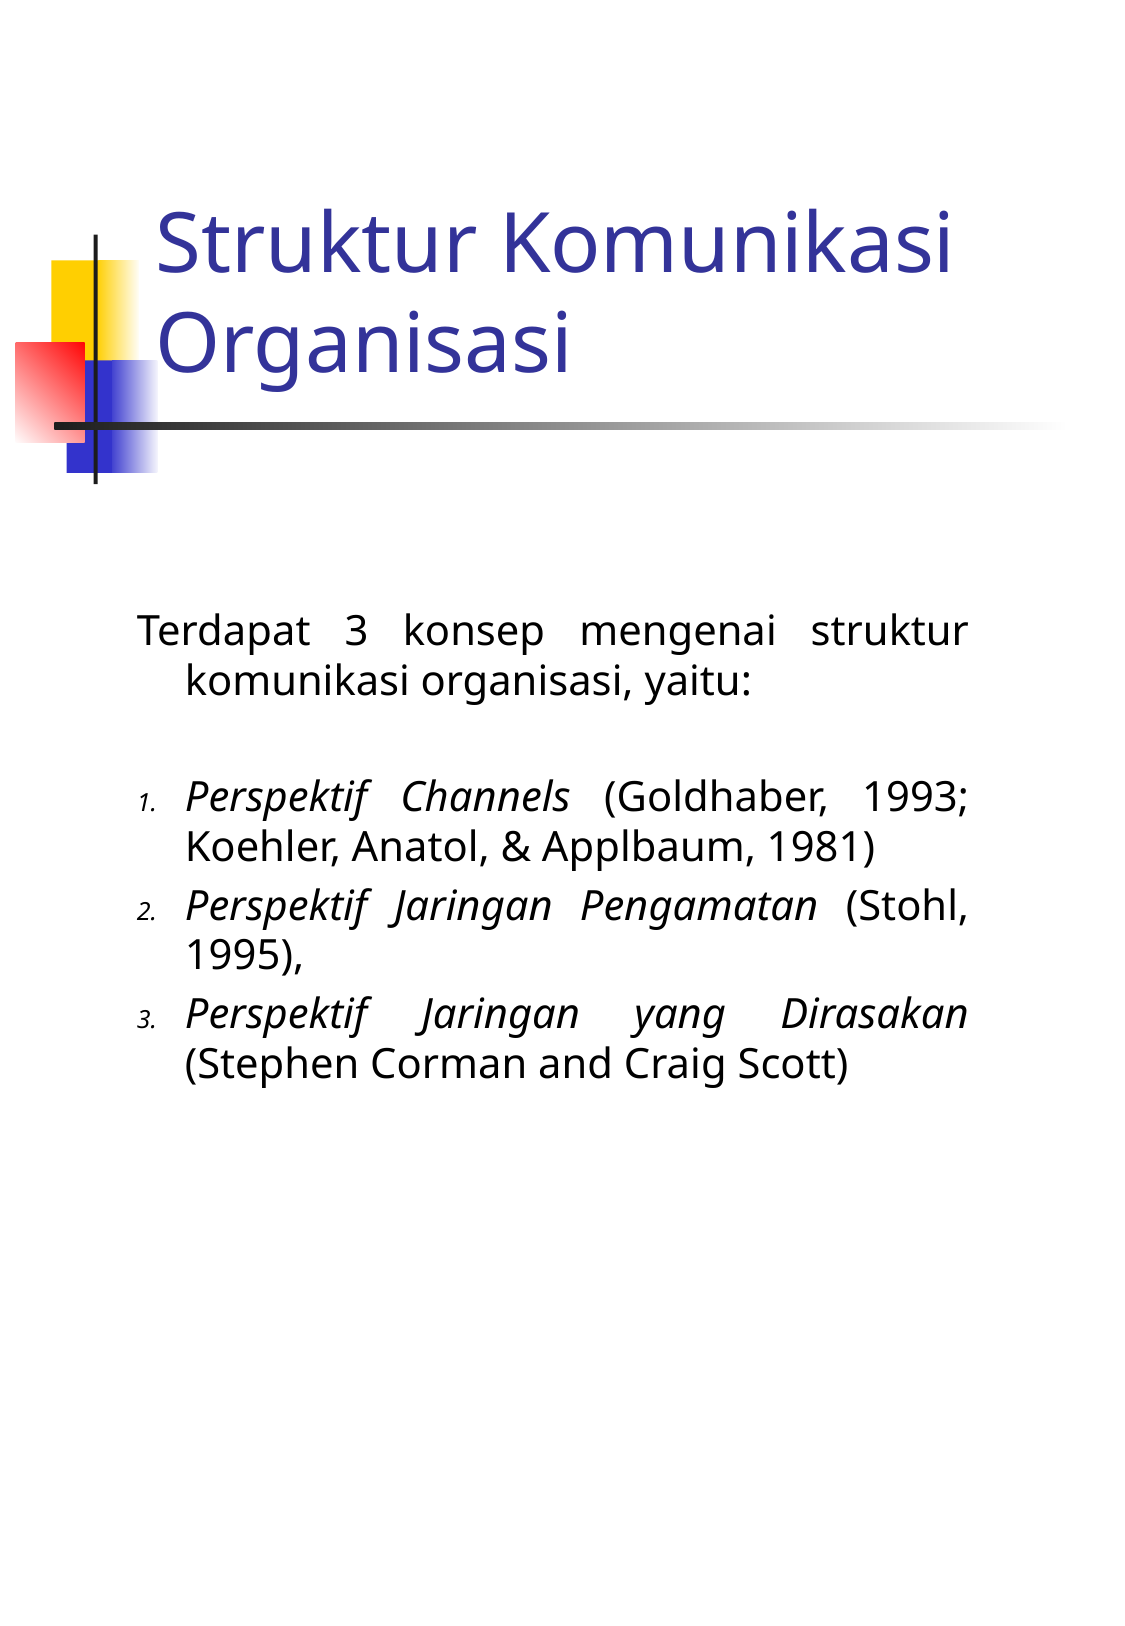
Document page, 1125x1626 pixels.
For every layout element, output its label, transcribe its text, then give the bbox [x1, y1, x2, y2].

title Struktur Komunikasi Organisasi [140, 126, 1100, 398]
list Terdapat 3 konsep mengenai struktur komunikasi organisasi, yaitu: Perspektif Channels (Goldhaber, 1993; Koehler, Anatol, & Applbaum, 1981) Perspektif Jaringan Pengamatan (Stohl, 1995), Perspektif Jaringan yang Dirasakan (Stephen Corman and Craig Scott) [121, 595, 985, 1337]
